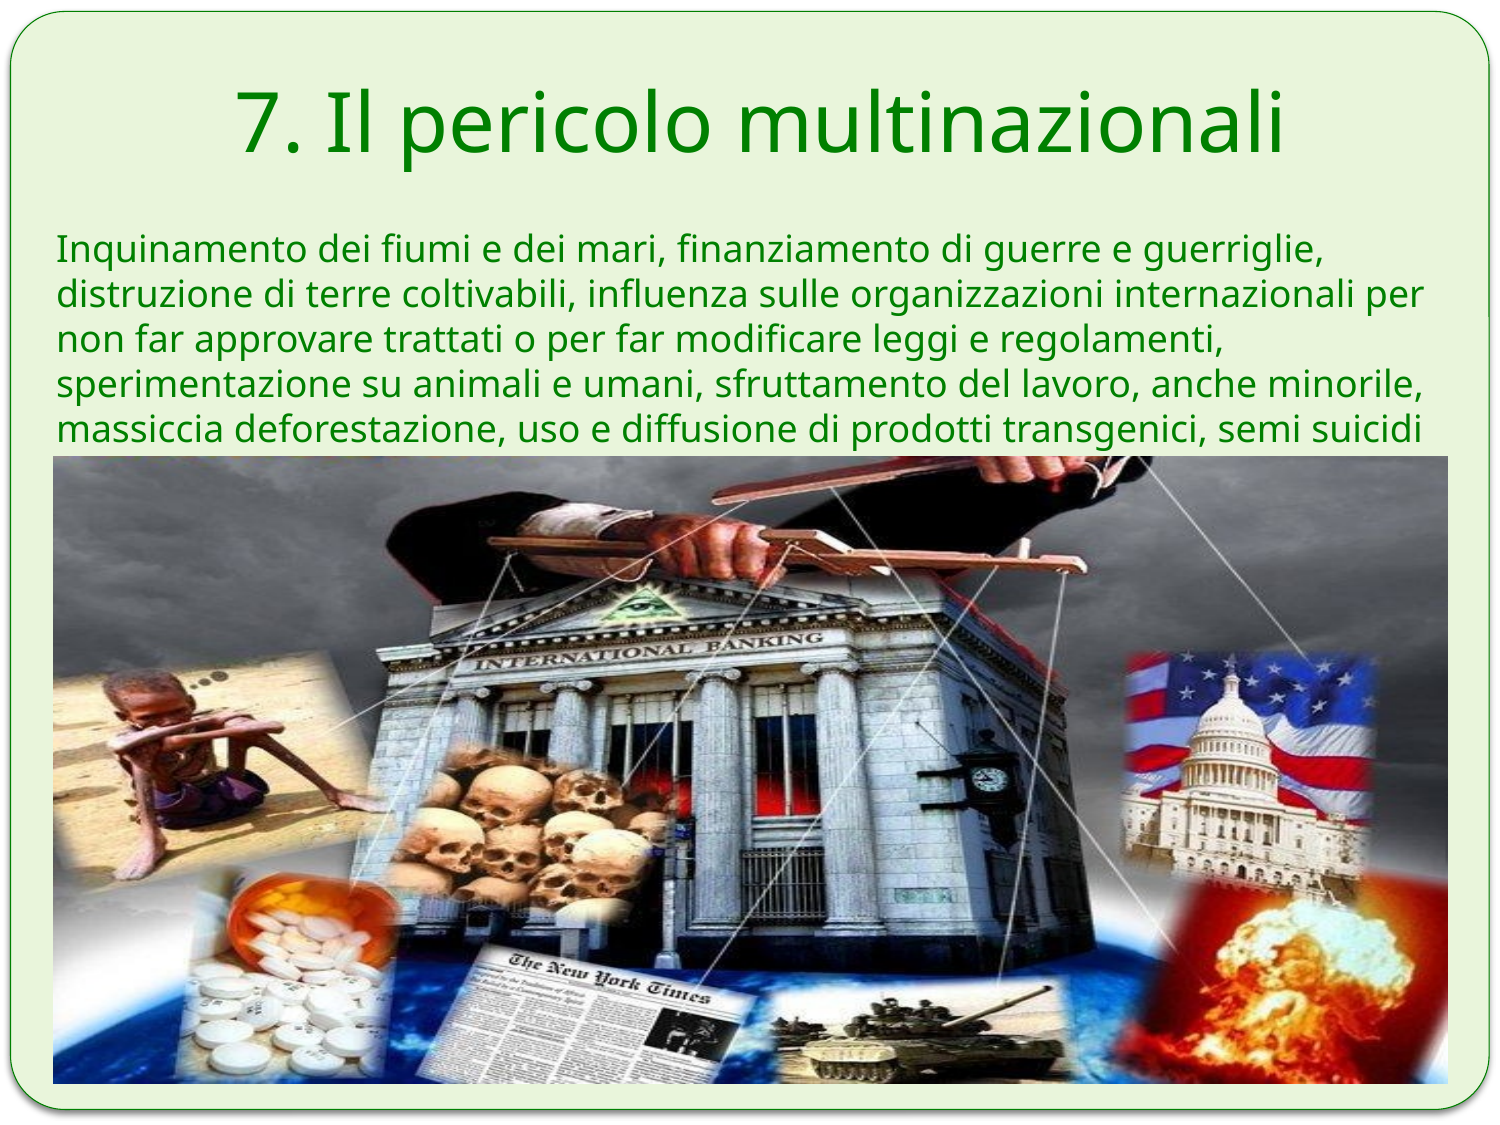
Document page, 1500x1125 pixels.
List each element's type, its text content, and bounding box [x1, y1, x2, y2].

title 7. Il pericolo multinazionali [123, 54, 1399, 172]
text_box Inquinamento dei fiumi e dei mari, finanziamento di guerre e guerriglie, distruzione di terre coltivabili, influenza sulle organizzazioni internazionali per non far approvare trattati o per far modificare leggi e regolamenti, sperimentazione su animali e umani, sfruttamento del lavoro, anche minorile, massiccia deforestazione, uso e diffusione di prodotti transgenici, semi suicidi ecc….. [41, 172, 1500, 638]
picture [52, 455, 1448, 1084]
